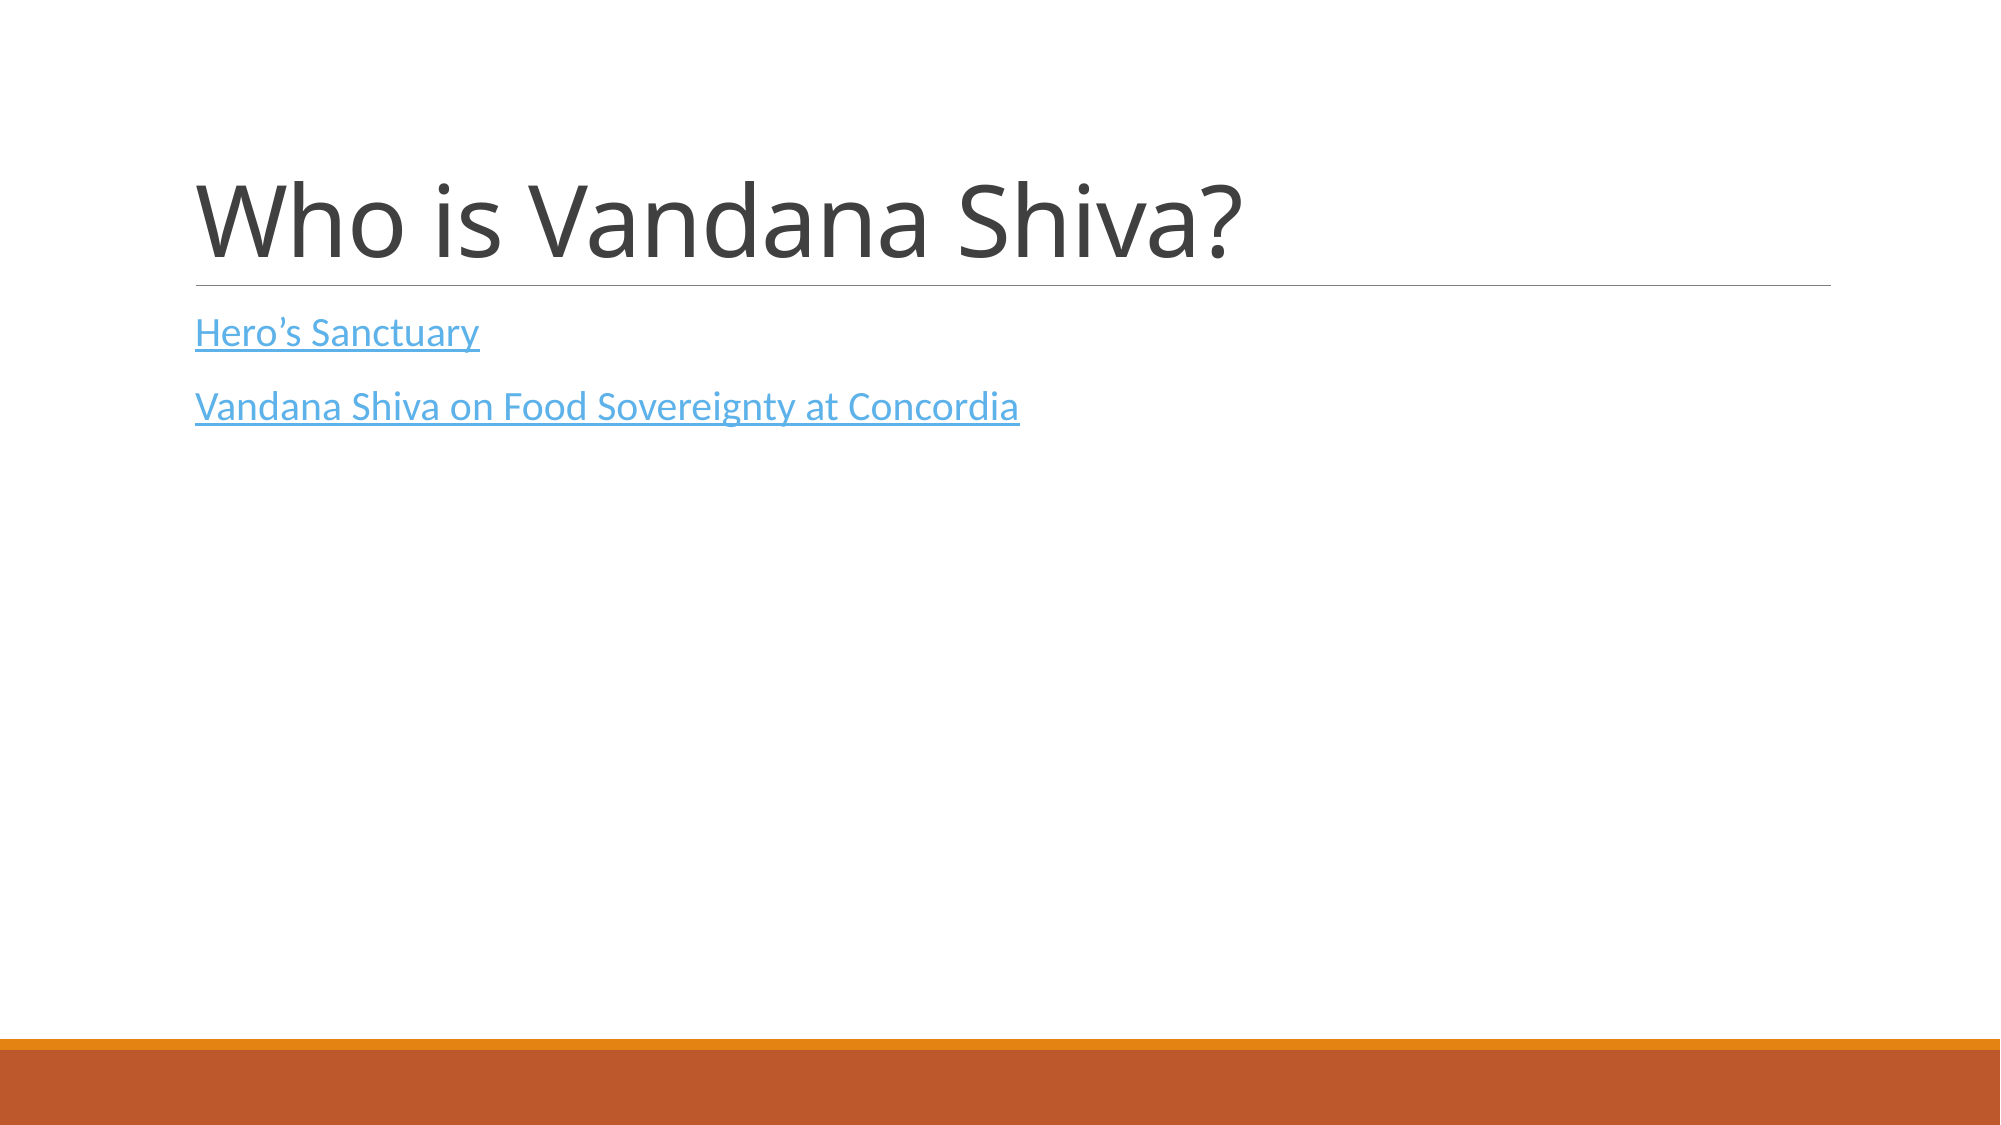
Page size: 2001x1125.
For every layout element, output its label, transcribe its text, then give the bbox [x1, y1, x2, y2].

list Hero’s Sanctuary Vandana Shiva on Food Sovereignty at Concordia [180, 302, 1830, 963]
title Who is Vandana Shiva? [180, 47, 1830, 285]
